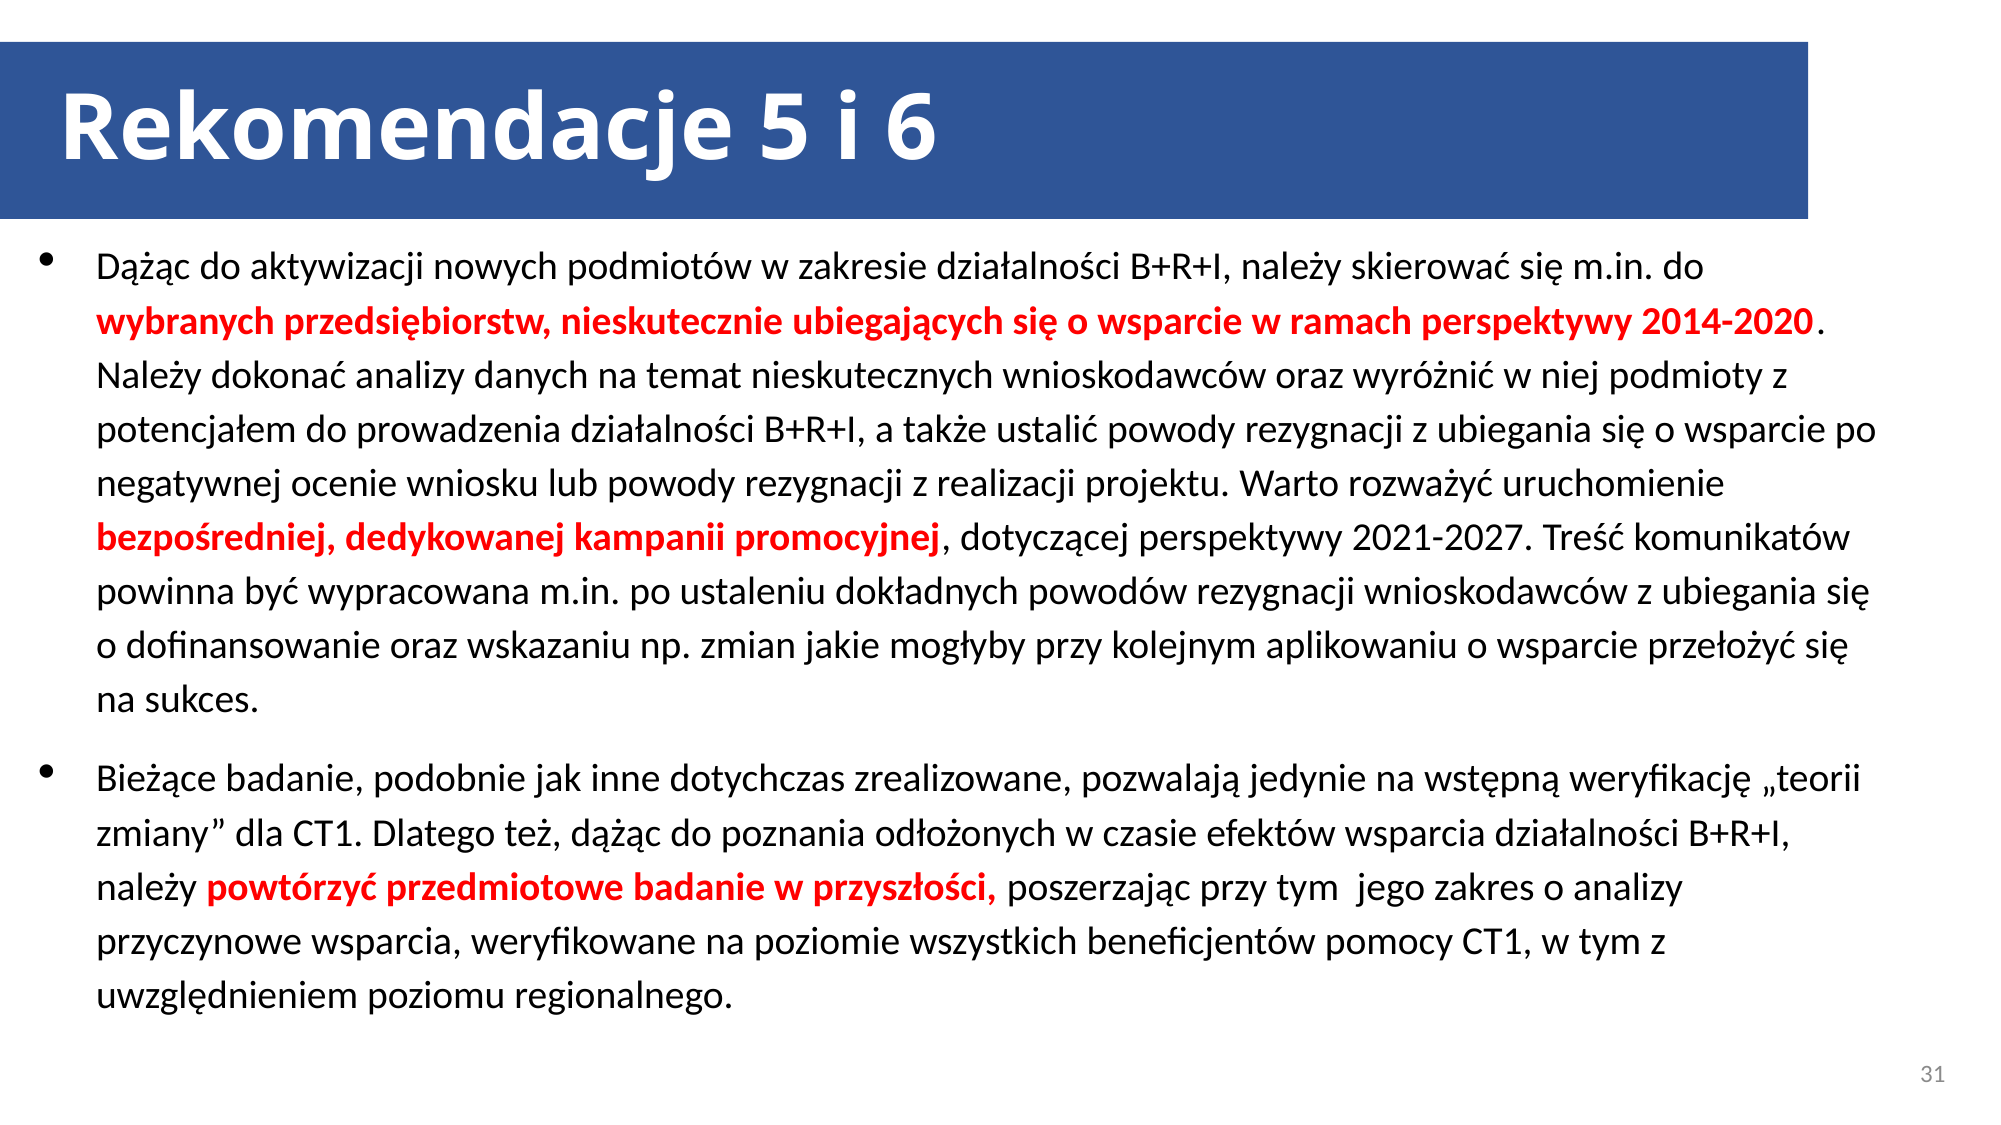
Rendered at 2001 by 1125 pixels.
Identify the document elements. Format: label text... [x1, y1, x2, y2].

title Rekomendacje 5 i 6 [0, 41, 1809, 219]
slide_number 31 [1862, 1042, 1961, 1103]
text_box Dążąc do aktywizacji nowych podmiotów w zakresie działalności B+R+I, należy skierować się m.in. do wybranych przedsiębiorstw, nieskutecznie ubiegających się o wsparcie w ramach perspektywy 2014-2020. Należy dokonać analizy danych na temat nieskutecznych wnioskodawców oraz wyróżnić w niej podmioty z potencjałem do prowadzenia działalności B+R+I, a także ustalić powody rezygnacji z ubiegania się o wsparcie po negatywnej ocenie wniosku lub powody rezygnacji z realizacji projektu. Warto rozważyć uruchomienie bezpośredniej, dedykowanej kampanii promocyjnej, dotyczącej perspektywy 2021-2027. Treść komunikatów powinna być wypracowana m.in. po ustaleniu dokładnych powodów rezygnacji wnioskodawców z ubiegania się o dofinansowanie oraz wskazaniu np. zmian jakie mogłyby przy kolejnym aplikowaniu o wsparcie przełożyć się na sukces. Bieżące badanie, podobnie jak inne dotychczas zrealizowane, pozwalają jedynie na wstępną weryfikację „teorii zmiany” dla CT1. Dlatego też, dążąc do poznania odłożonych w czasie efektów wsparcia działalności B+R+I, należy powtórzyć przedmiotowe badanie w przyszłości, poszerzając przy tym jego zakres o analizy przyczynowe wsparcia, weryfikowane na poziomie wszystkich beneficjentów pomocy CT1, w tym z uwzględnieniem poziomu regionalnego. [24, 226, 1904, 1024]
